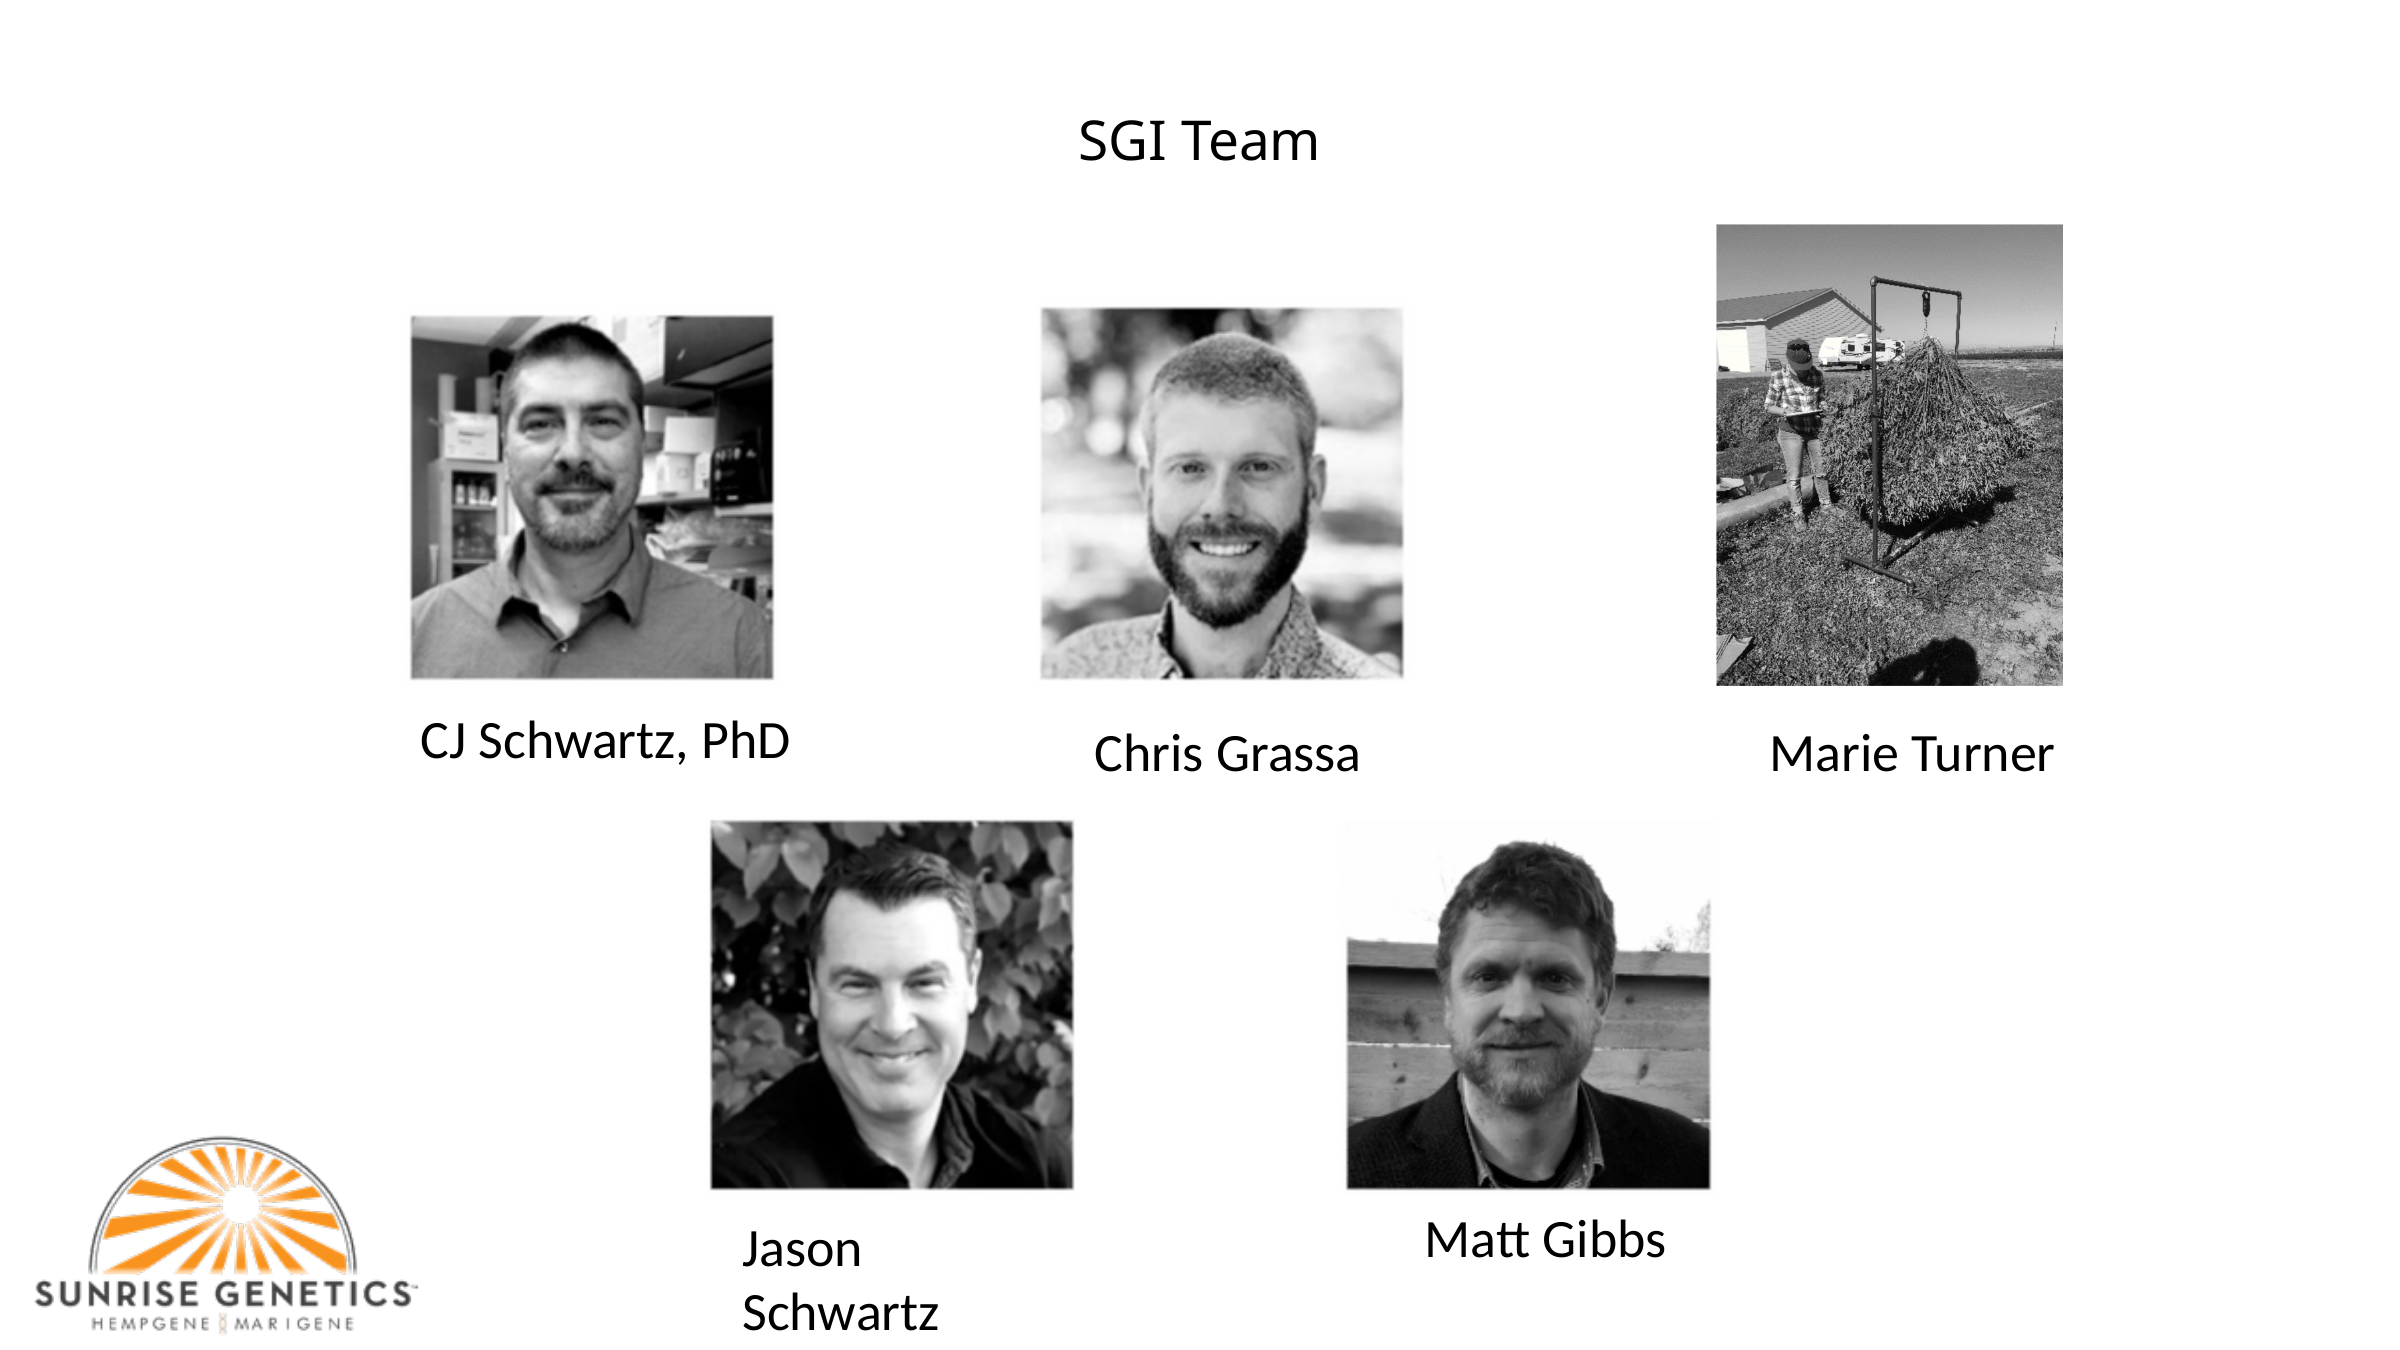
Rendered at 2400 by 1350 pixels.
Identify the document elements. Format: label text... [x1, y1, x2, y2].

text_box Marie Turner [1754, 709, 2085, 790]
text_box Jason Schwartz [727, 1204, 1058, 1349]
picture [0, 1105, 453, 1350]
picture [1341, 820, 1717, 1196]
title SGI Team [936, 104, 1464, 181]
picture [1659, 225, 2120, 685]
text_box Matt Gibbs [1409, 1195, 1755, 1276]
text_box Chris Grassa [1079, 709, 1485, 790]
picture [404, 310, 780, 686]
text_box CJ Schwartz, PhD [405, 697, 811, 777]
picture [704, 815, 1080, 1196]
picture [1034, 302, 1410, 686]
